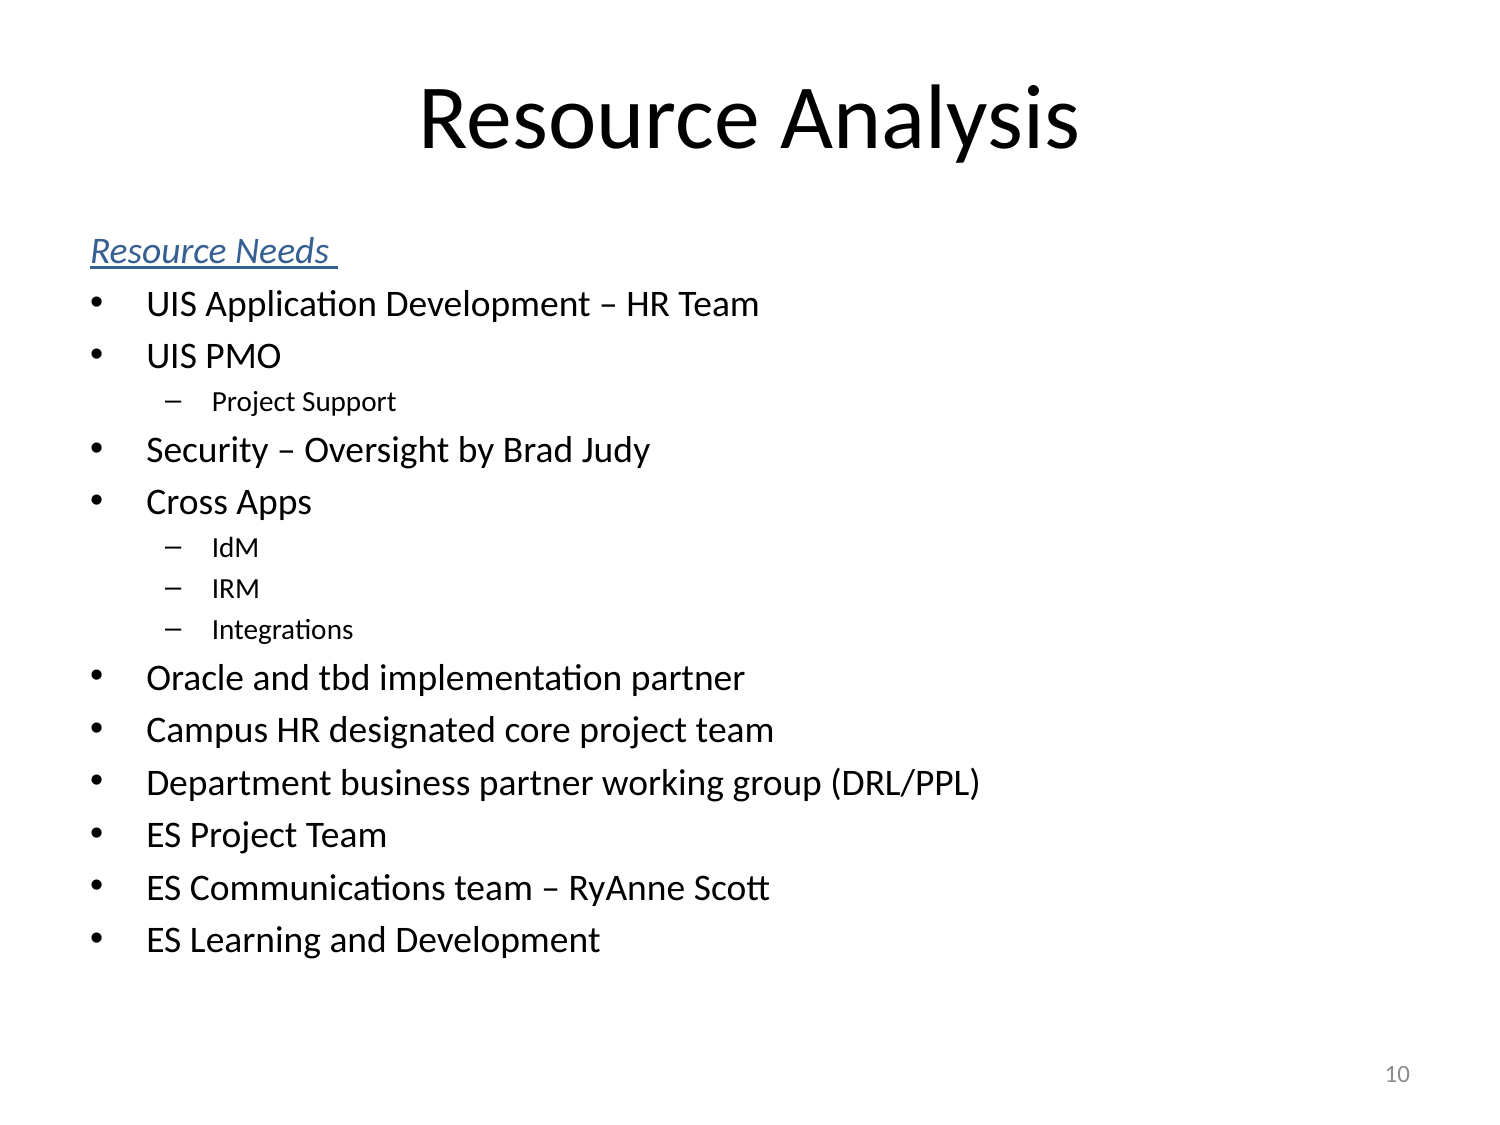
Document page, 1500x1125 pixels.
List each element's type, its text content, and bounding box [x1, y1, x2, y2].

slide_number 10 [1074, 1042, 1425, 1103]
title Resource Analysis [75, 45, 1425, 179]
list Resource Needs UIS Application Development – HR Team UIS PMO Project Support Security – Oversight by Brad Judy Cross Apps IdM IRM Integrations Oracle and tbd implementation partner Campus HR designated core project team Department business partner working group (DRL/PPL) ES Project Team ES Communications team – RyAnne Scott ES Learning and Development [75, 218, 1425, 1069]
